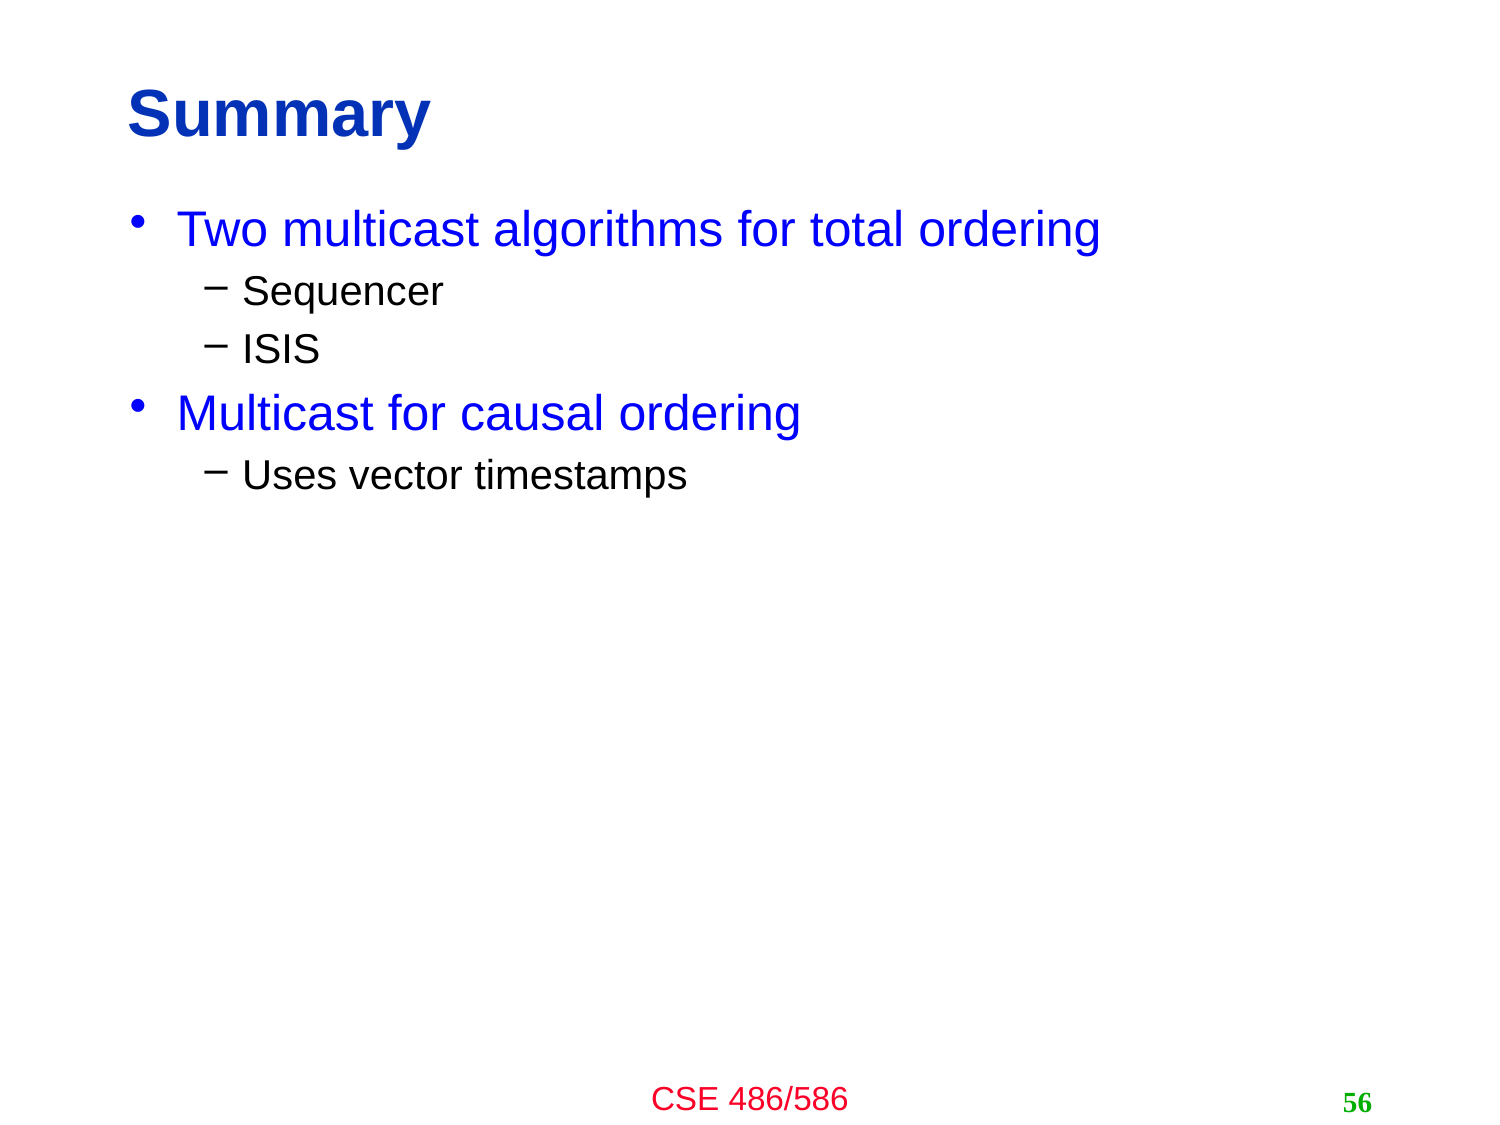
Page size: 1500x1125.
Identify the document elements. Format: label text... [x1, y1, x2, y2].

title Summary [112, 53, 1310, 176]
list Two multicast algorithms for total ordering Sequencer ISIS Multicast for causal ordering Uses vector timestamps [114, 195, 1376, 1005]
slide_number 56 [1074, 1076, 1388, 1125]
